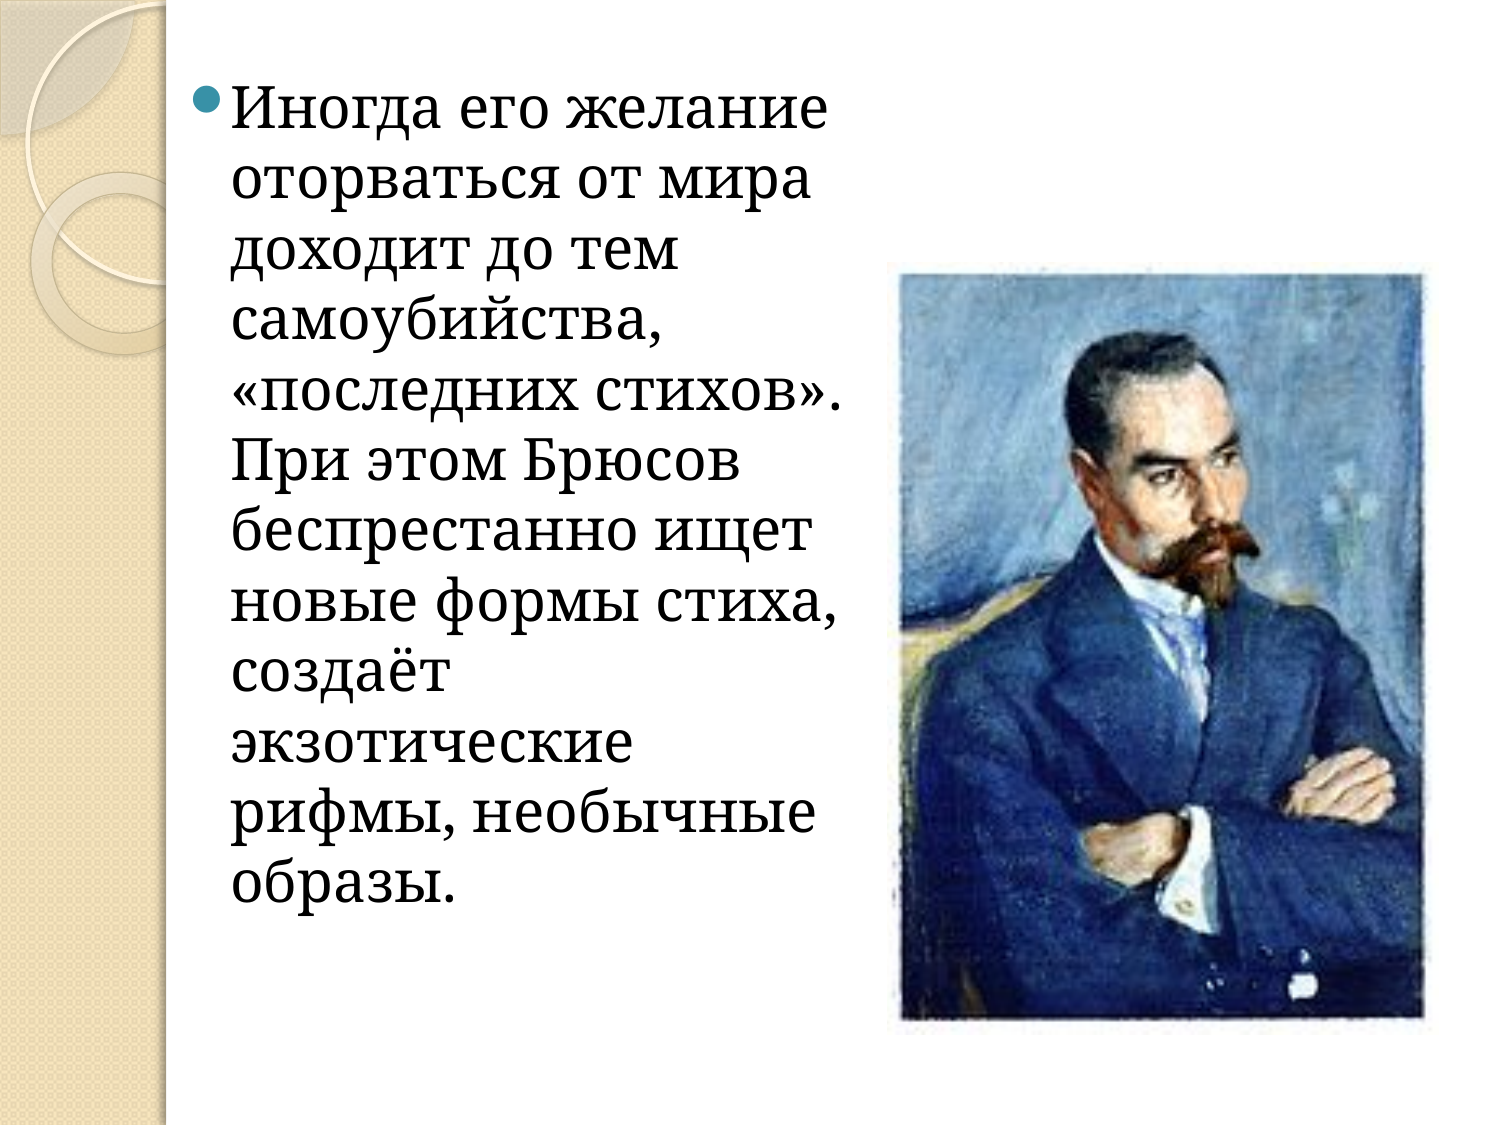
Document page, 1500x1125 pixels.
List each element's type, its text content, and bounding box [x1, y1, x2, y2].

list Иногда его желание оторваться от мира доходит до тем самоубийства, «последних стихов». При этом Брюсов беспрестанно ищет новые формы стиха, создаёт экзотические рифмы, необычные образы. [162, 62, 863, 1125]
picture [887, 262, 1439, 1035]
